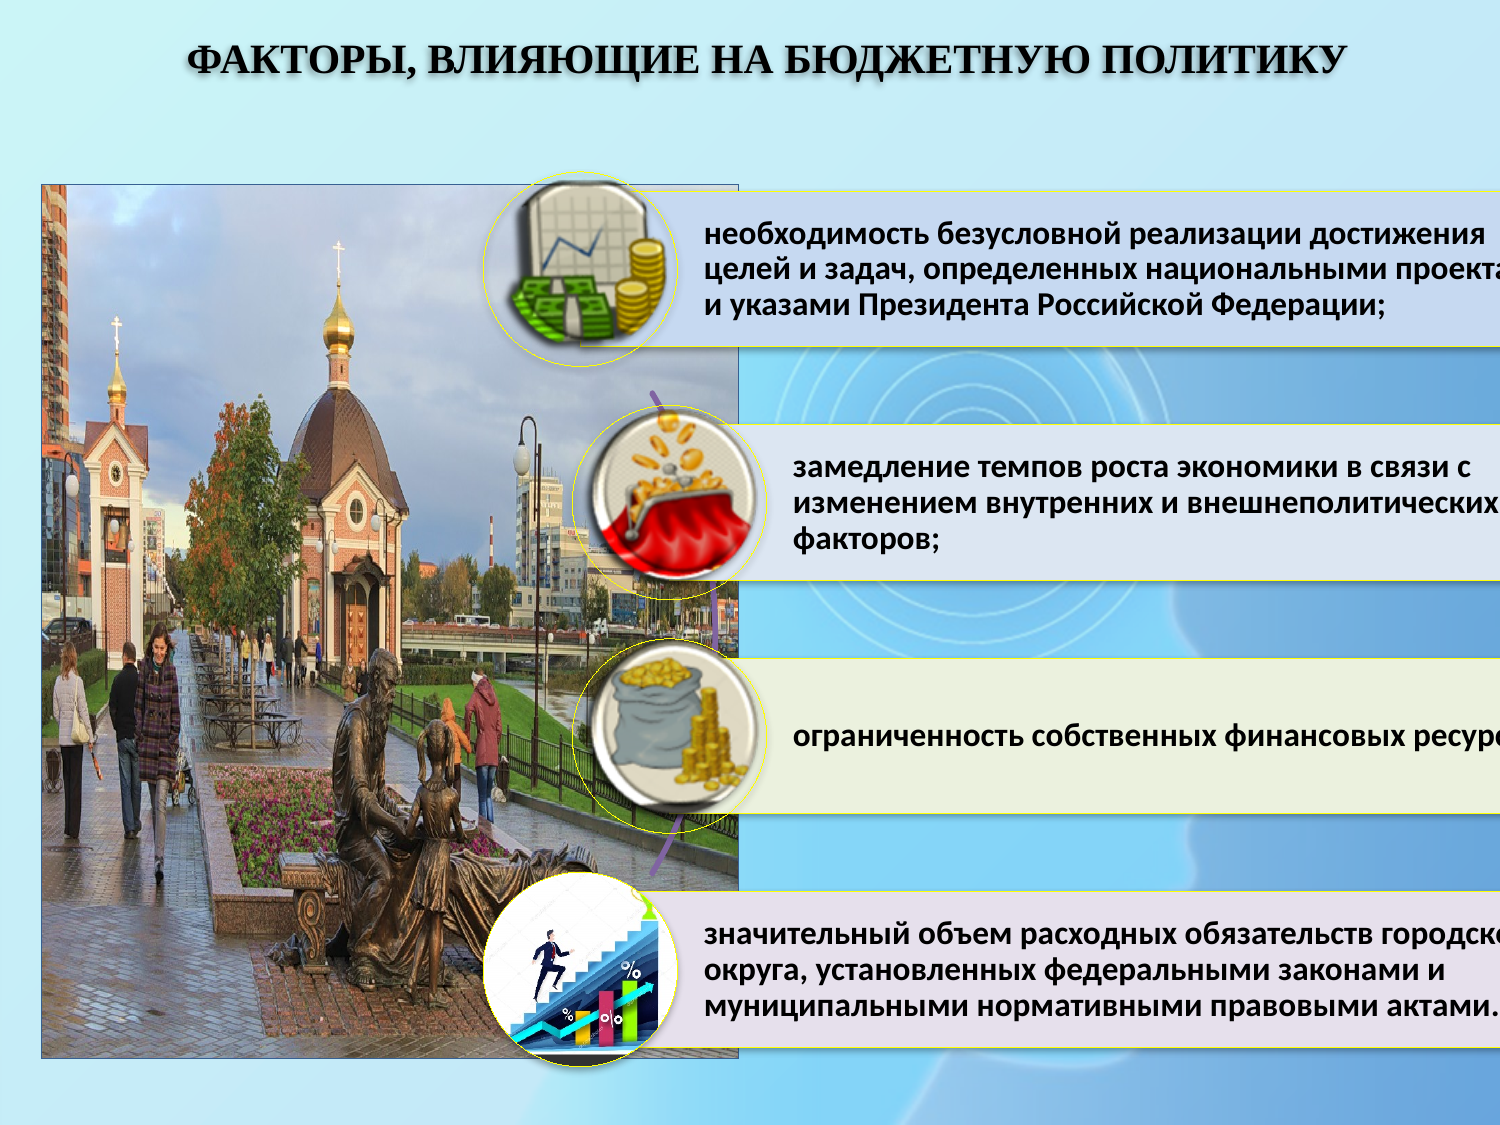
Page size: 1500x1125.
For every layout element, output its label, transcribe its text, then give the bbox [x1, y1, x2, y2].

text_box Факторы, влияющие на бюджетную политику [100, 24, 1436, 108]
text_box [466, 113, 1500, 1125]
picture [0, 0, 1500, 1125]
